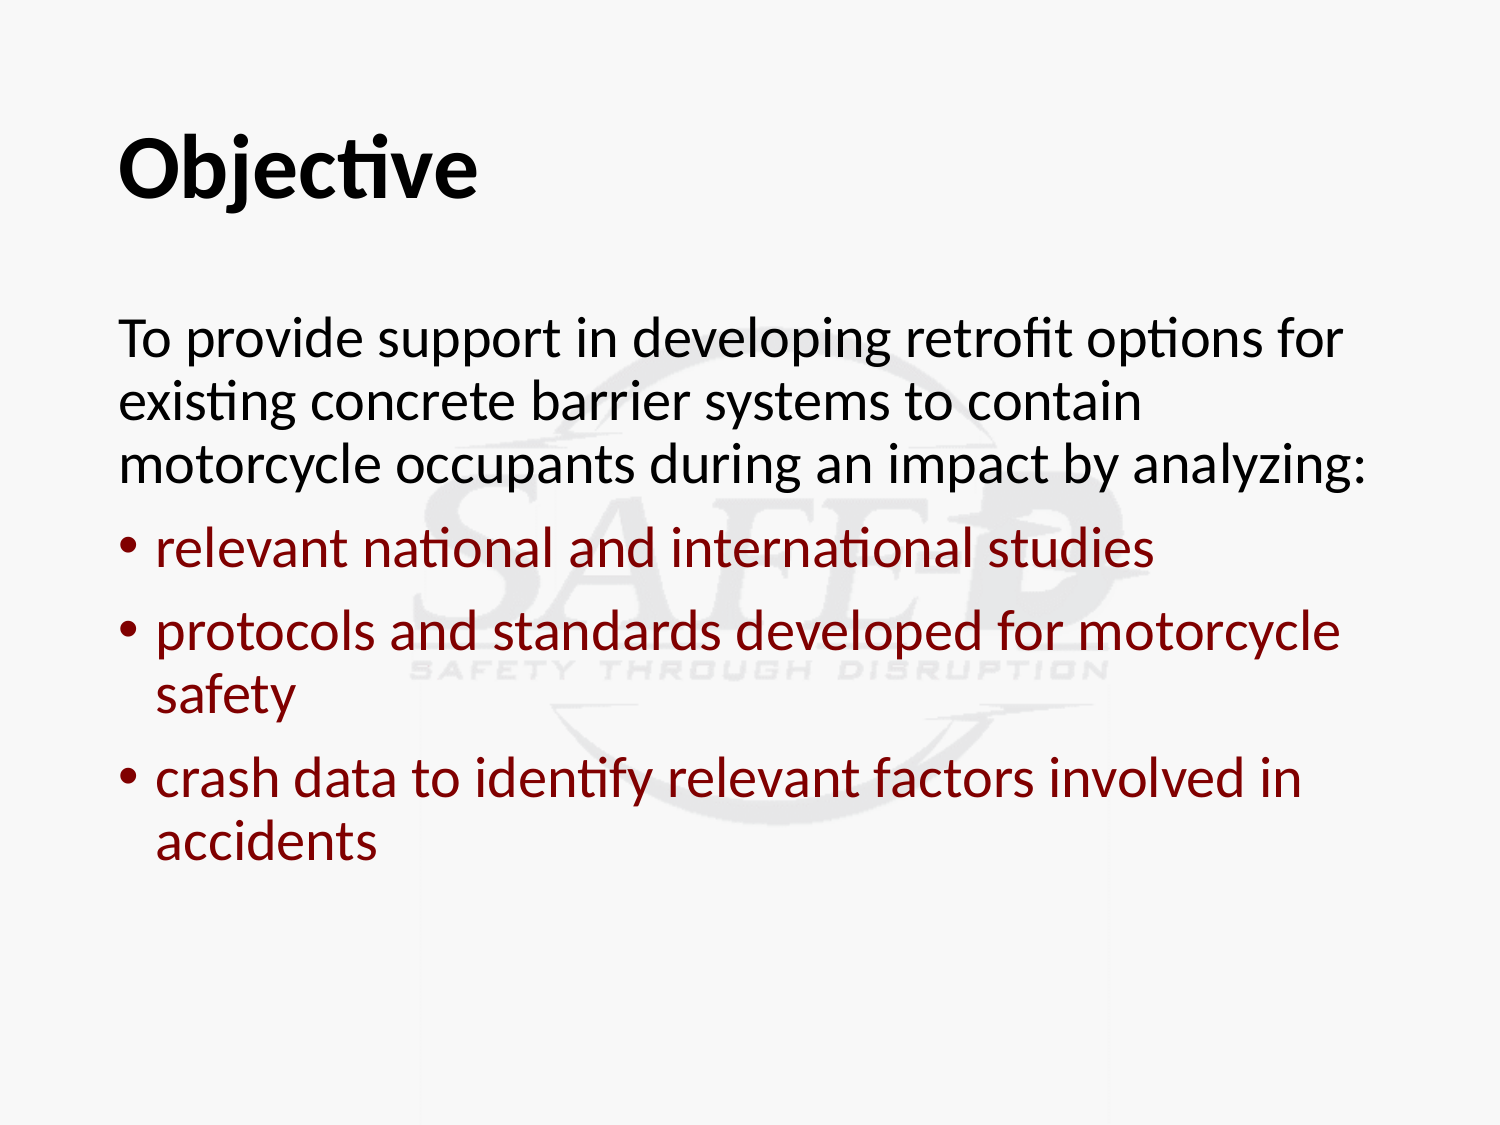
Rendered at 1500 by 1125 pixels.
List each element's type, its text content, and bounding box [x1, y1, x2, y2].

title Objective [103, 59, 1397, 278]
list To provide support in developing retrofit options for existing concrete barrier systems to contain motorcycle occupants during an impact by analyzing: relevant national and international studies protocols and standards developed for motorcycle safety crash data to identify relevant factors involved in accidents [103, 299, 1397, 1014]
